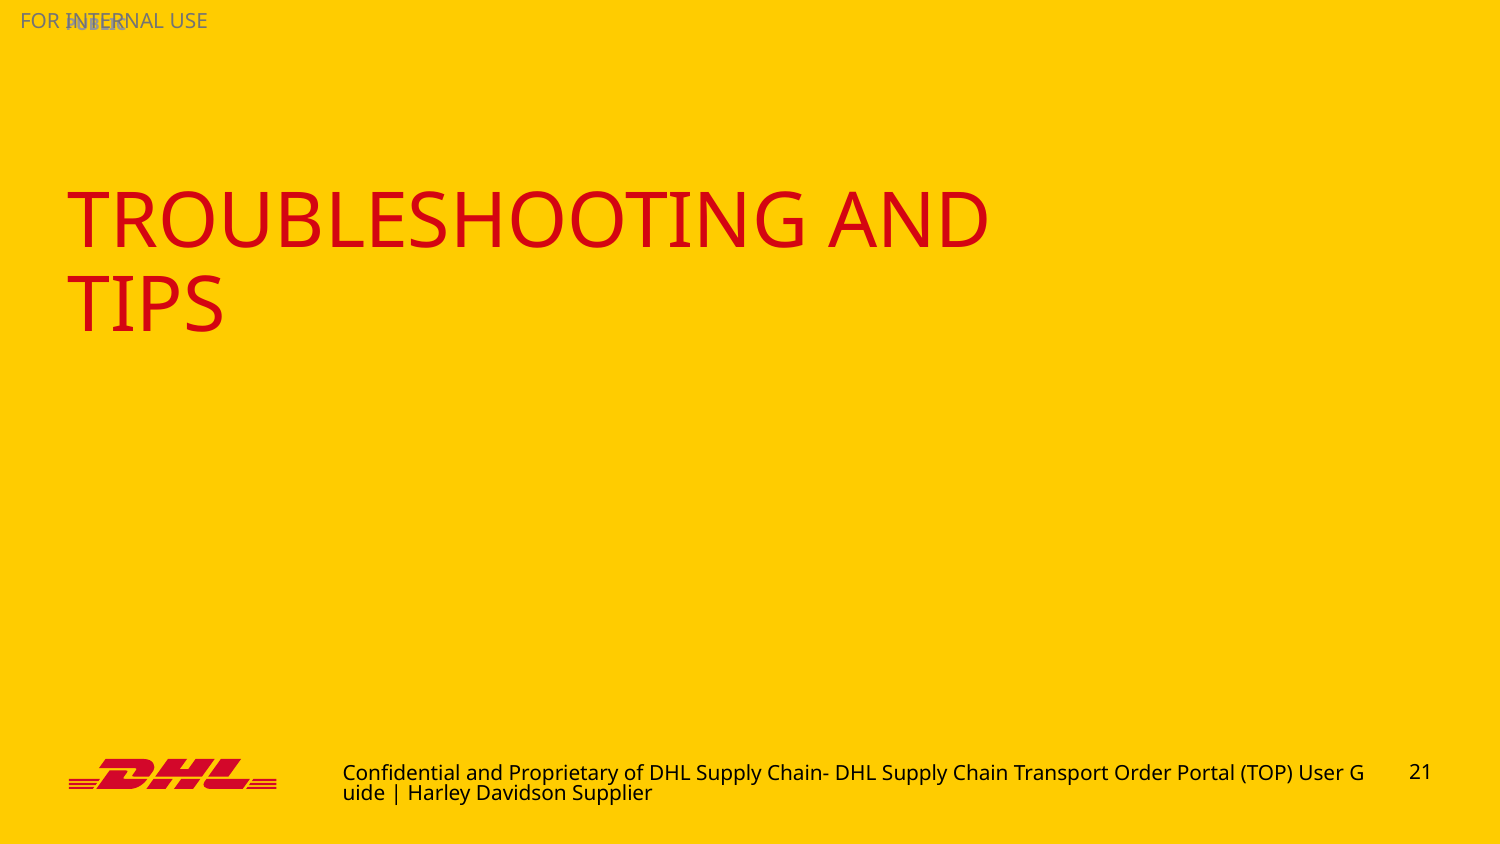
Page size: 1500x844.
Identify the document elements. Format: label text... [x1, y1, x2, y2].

title Troubleshooting and tips [67, 181, 1124, 403]
footer Confidential and Proprietary of DHL Supply Chain- DHL Supply Chain Transport Order Portal (TOP) User Guide | Harley Davidson Supplier [342, 761, 1374, 788]
